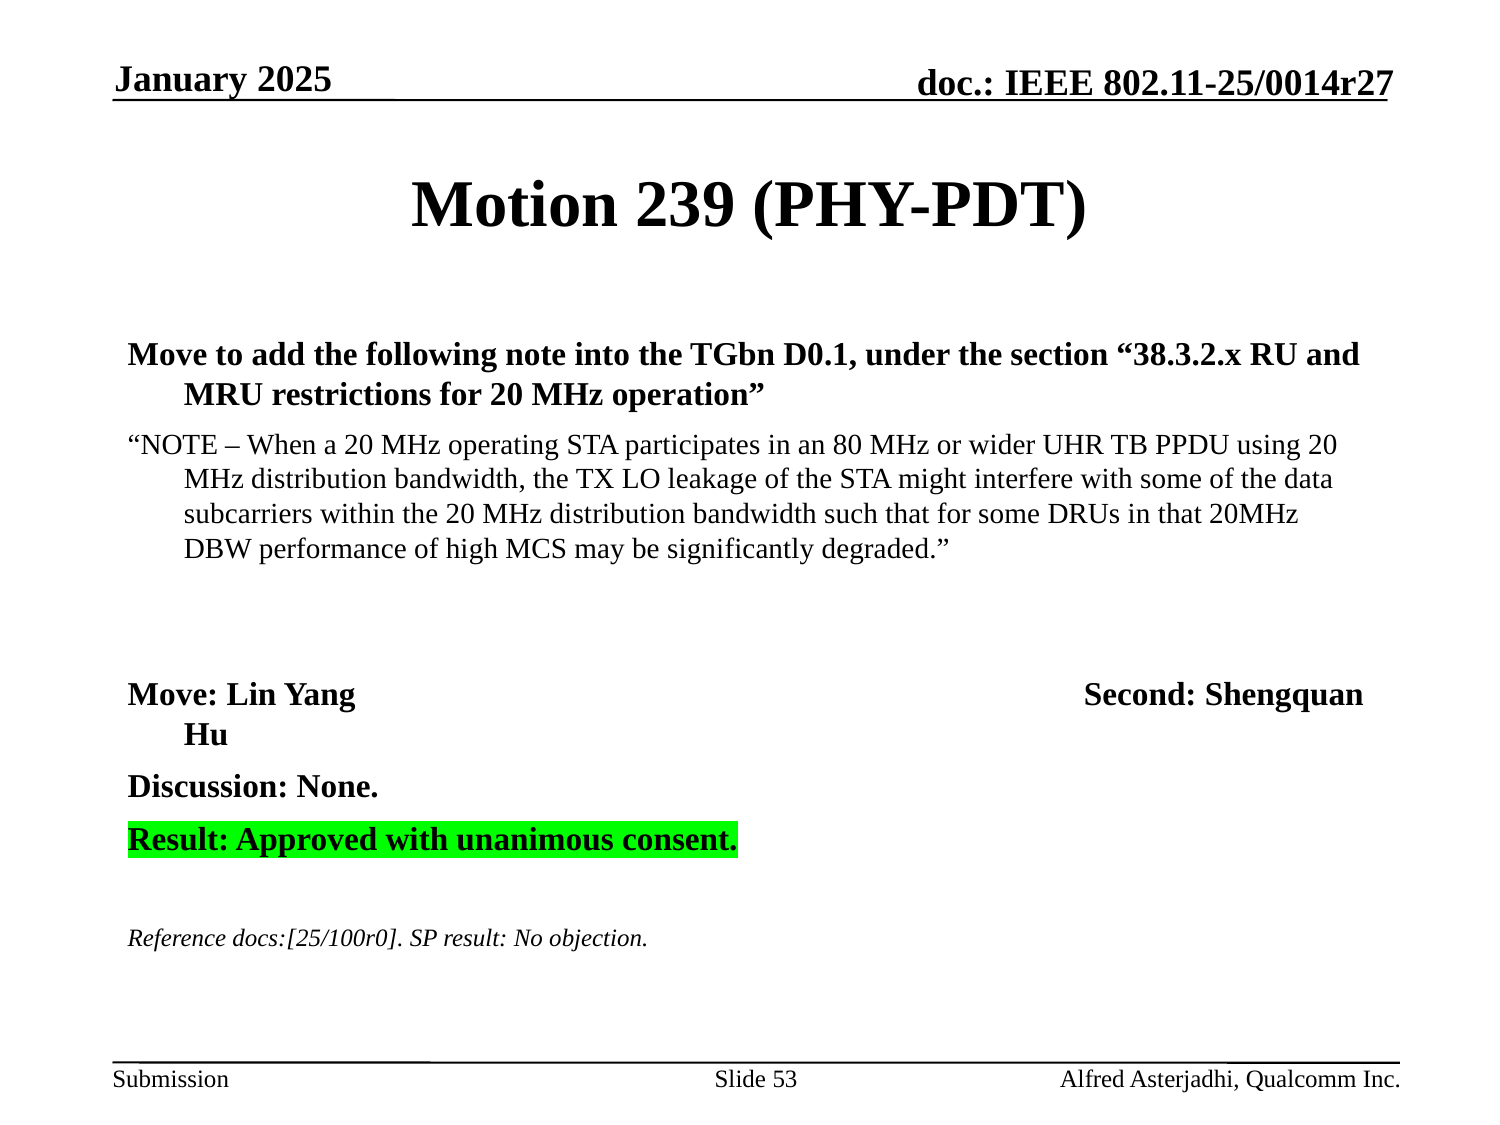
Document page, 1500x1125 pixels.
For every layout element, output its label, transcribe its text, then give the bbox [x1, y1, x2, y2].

title Motion 239 (PHY-PDT) [112, 112, 1388, 288]
list Move to add the following note into the TGbn D0.1, under the section “38.3.2.x RU and MRU restrictions for 20 MHz operation” “NOTE – When a 20 MHz operating STA participates in an 80 MHz or wider UHR TB PPDU using 20 MHz distribution bandwidth, the TX LO leakage of the STA might interfere with some of the data subcarriers within the 20 MHz distribution bandwidth such that for some DRUs in that 20MHz DBW performance of high MCS may be significantly degraded.” Move: Lin Yang Second: Shengquan Hu Discussion: None. Result: Approved with unanimous consent. Reference docs:[25/100r0]. SP result: No objection. [112, 324, 1388, 1000]
slide_number Slide 53 [712, 1061, 800, 1123]
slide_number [114, 54, 423, 100]
footer Alfred Asterjadhi, Qualcomm Inc. [878, 1061, 1402, 1093]
